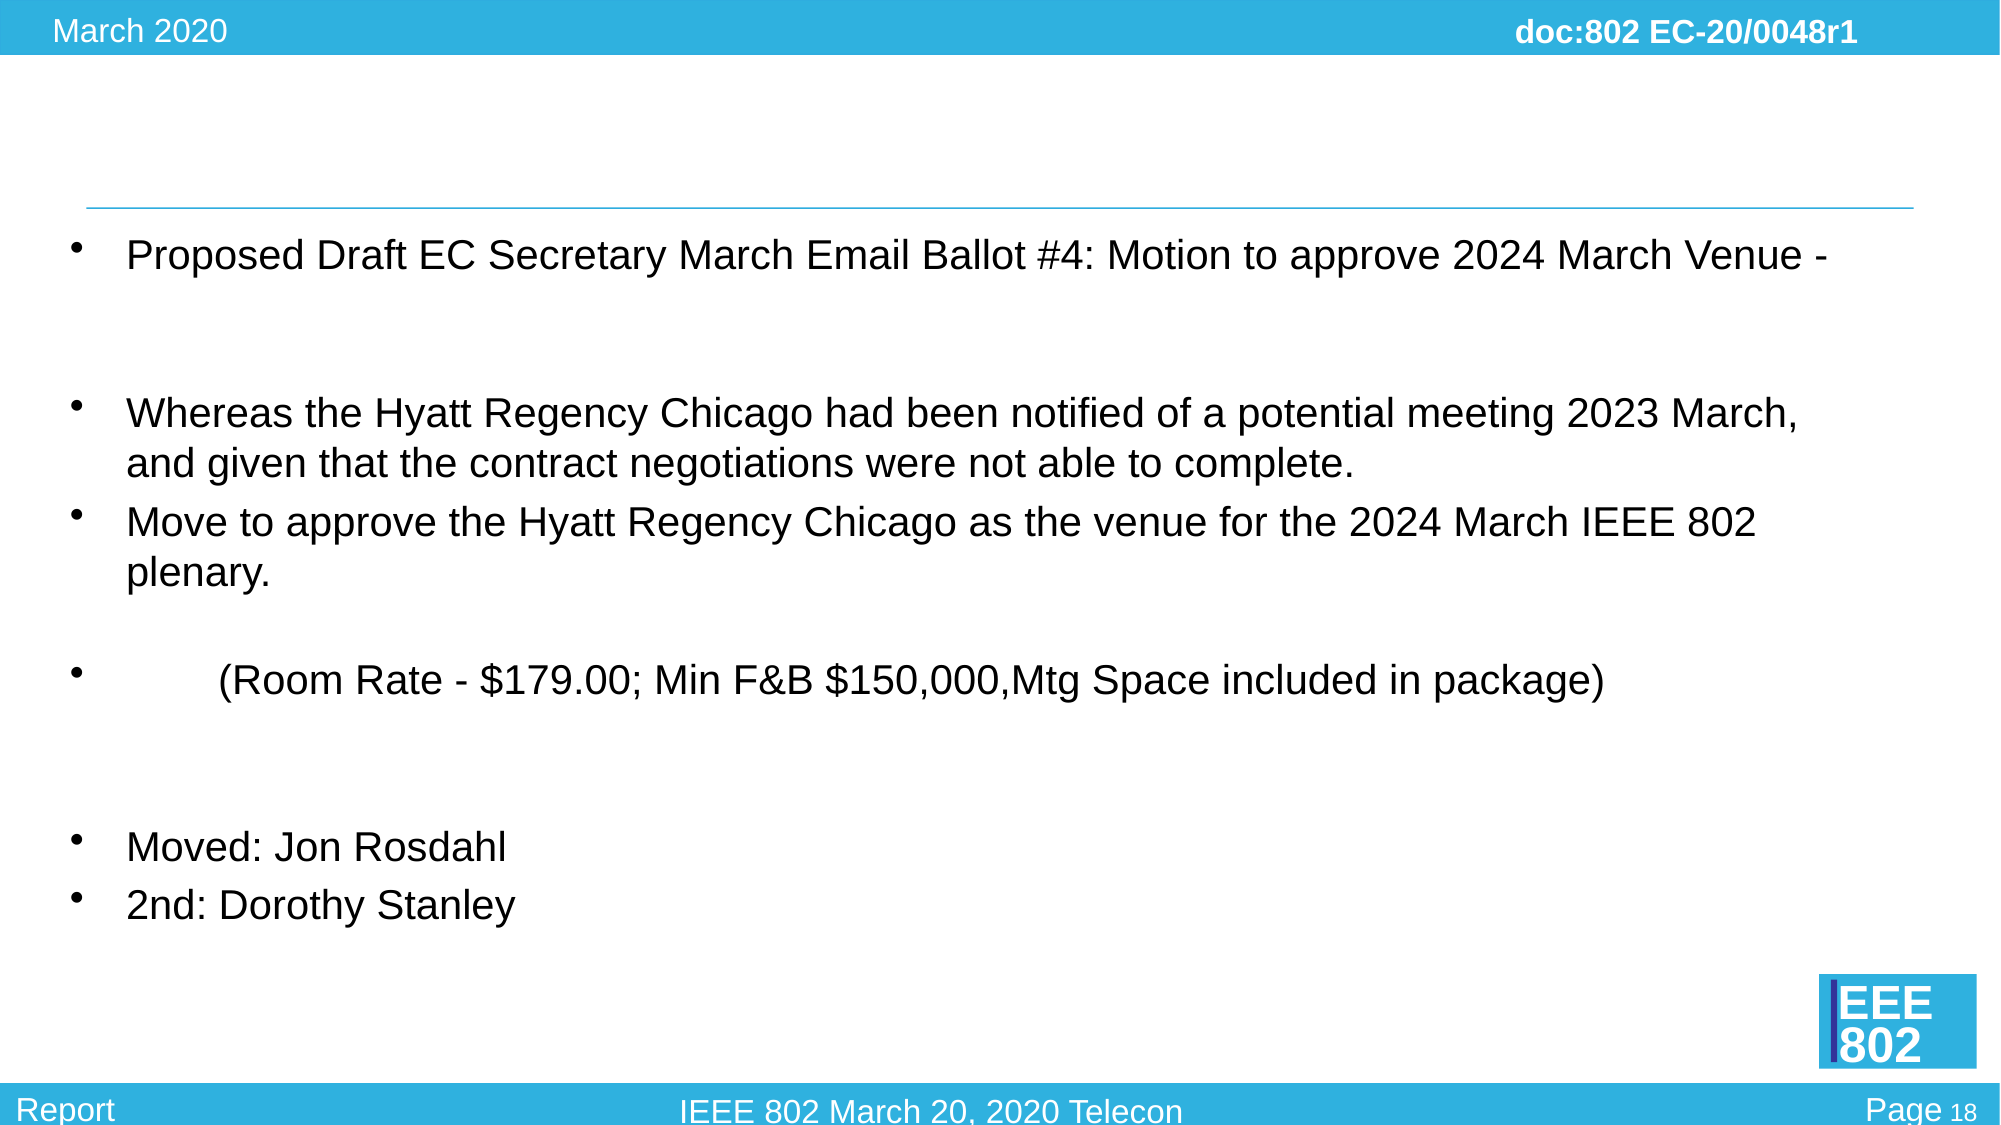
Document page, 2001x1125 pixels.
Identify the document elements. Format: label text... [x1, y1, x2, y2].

list Proposed Draft EC Secretary March Email Ballot #4: Motion to approve 2024 March Venue - Whereas the Hyatt Regency Chicago had been notified of a potential meeting 2023 March, and given that the contract negotiations were not able to complete. Move to approve the Hyatt Regency Chicago as the venue for the 2024 March IEEE 802 plenary. (Room Rate - $179.00; Min F&B $150,000,Mtg Space included in package) Moved: Jon Rosdahl 2nd: Dorothy Stanley [54, 220, 1855, 963]
